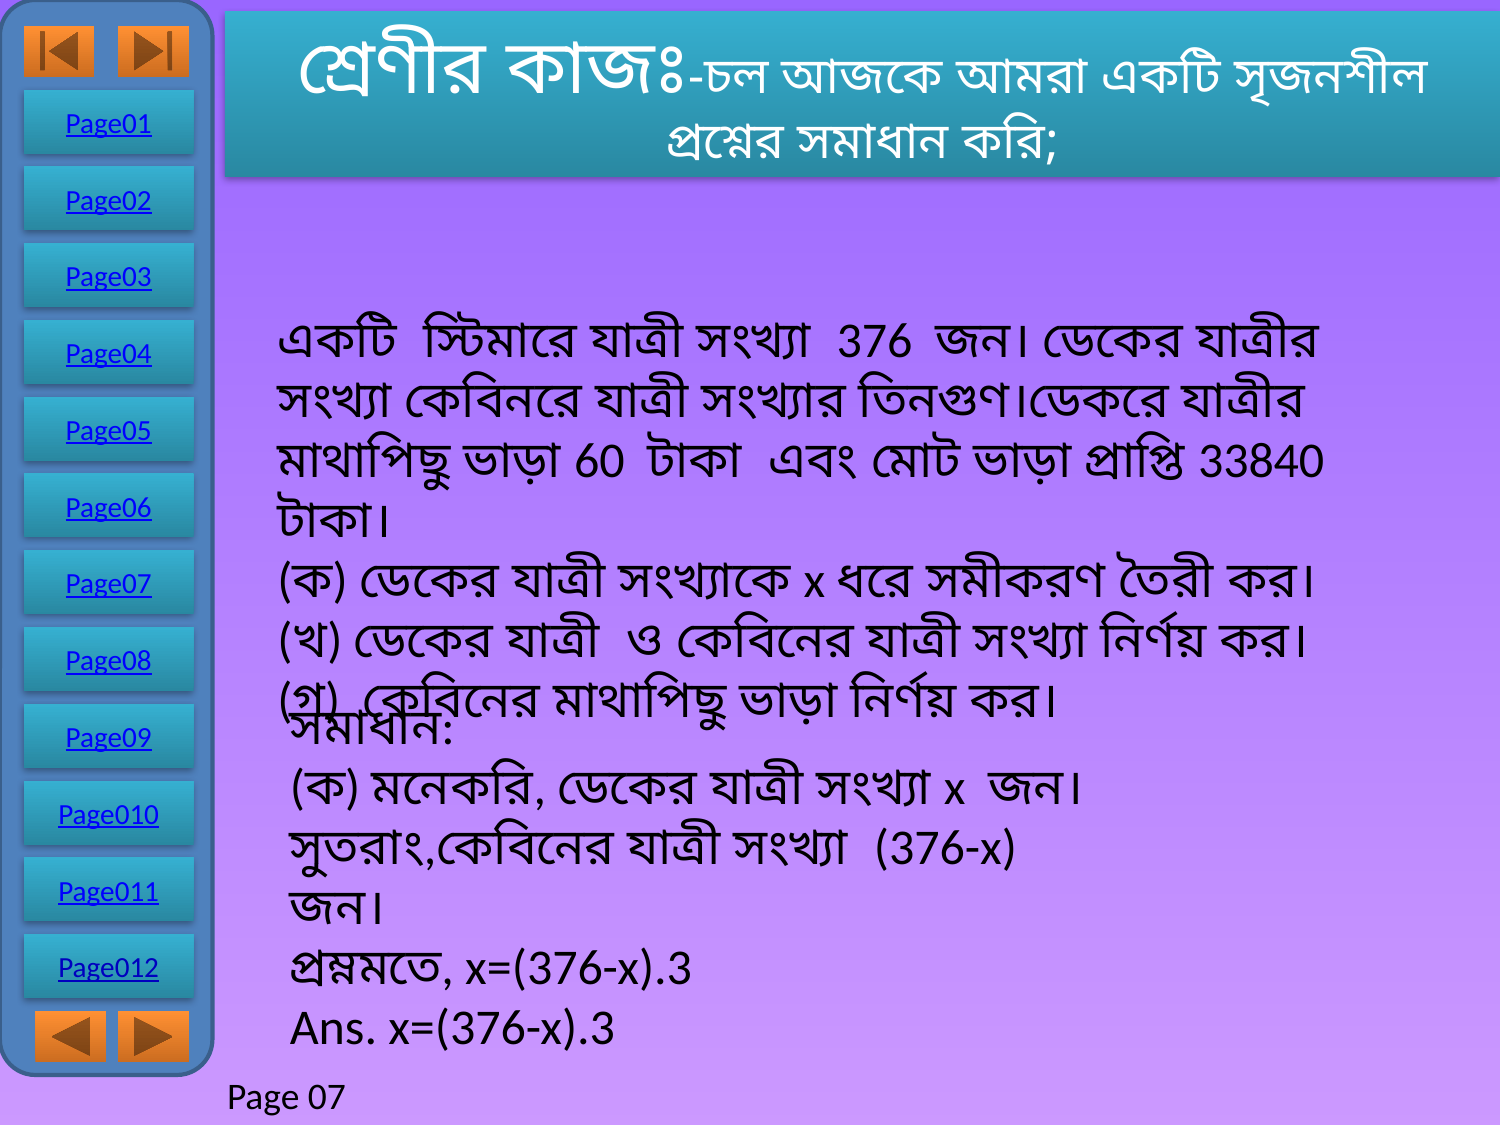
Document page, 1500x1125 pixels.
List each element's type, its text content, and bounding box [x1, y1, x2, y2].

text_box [0, 0, 213, 1076]
text_box সমাধান: (ক) মনেকরি, ডেকের যাত্রী সংখ্যা x জন। সুতরাং,কেবিনের যাত্রী সংখ্যা (376-x) জন। প্রম্নমতে, x=(376-x).3 Ans. x=(376-x).3 [274, 687, 1113, 1063]
text_box Page 07 [212, 1064, 525, 1125]
text_box একটি স্টিমারে যাত্রী সংখ্যা 376 জন। ডেকের যাত্রীর সংখ্যা কেবিনরে যাত্রী সংখ্যার তিনগুণ।ডেকরে যাত্রীর মাথাপিছু ভাড়া 60 টাকা এবং মোট ভাড়া প্রাপ্তি 33840 টাকা। (ক) ডেকের যাত্রী সংখ্যাকে x ধরে সমীকরণ তৈরী কর। (খ) ডেকের যাত্রী ও কেবিনের যাত্রী সংখ্যা নির্ণয় কর। (গ) কেবিনের মাথাপিছু ভাড়া নির্ণয় কর। [262, 299, 1363, 735]
text_box শ্রেণীর কাজঃ-চল আজকে আমরা একটি সৃজনশীল প্রশ্নের সমাধান করি; [224, 11, 1500, 177]
